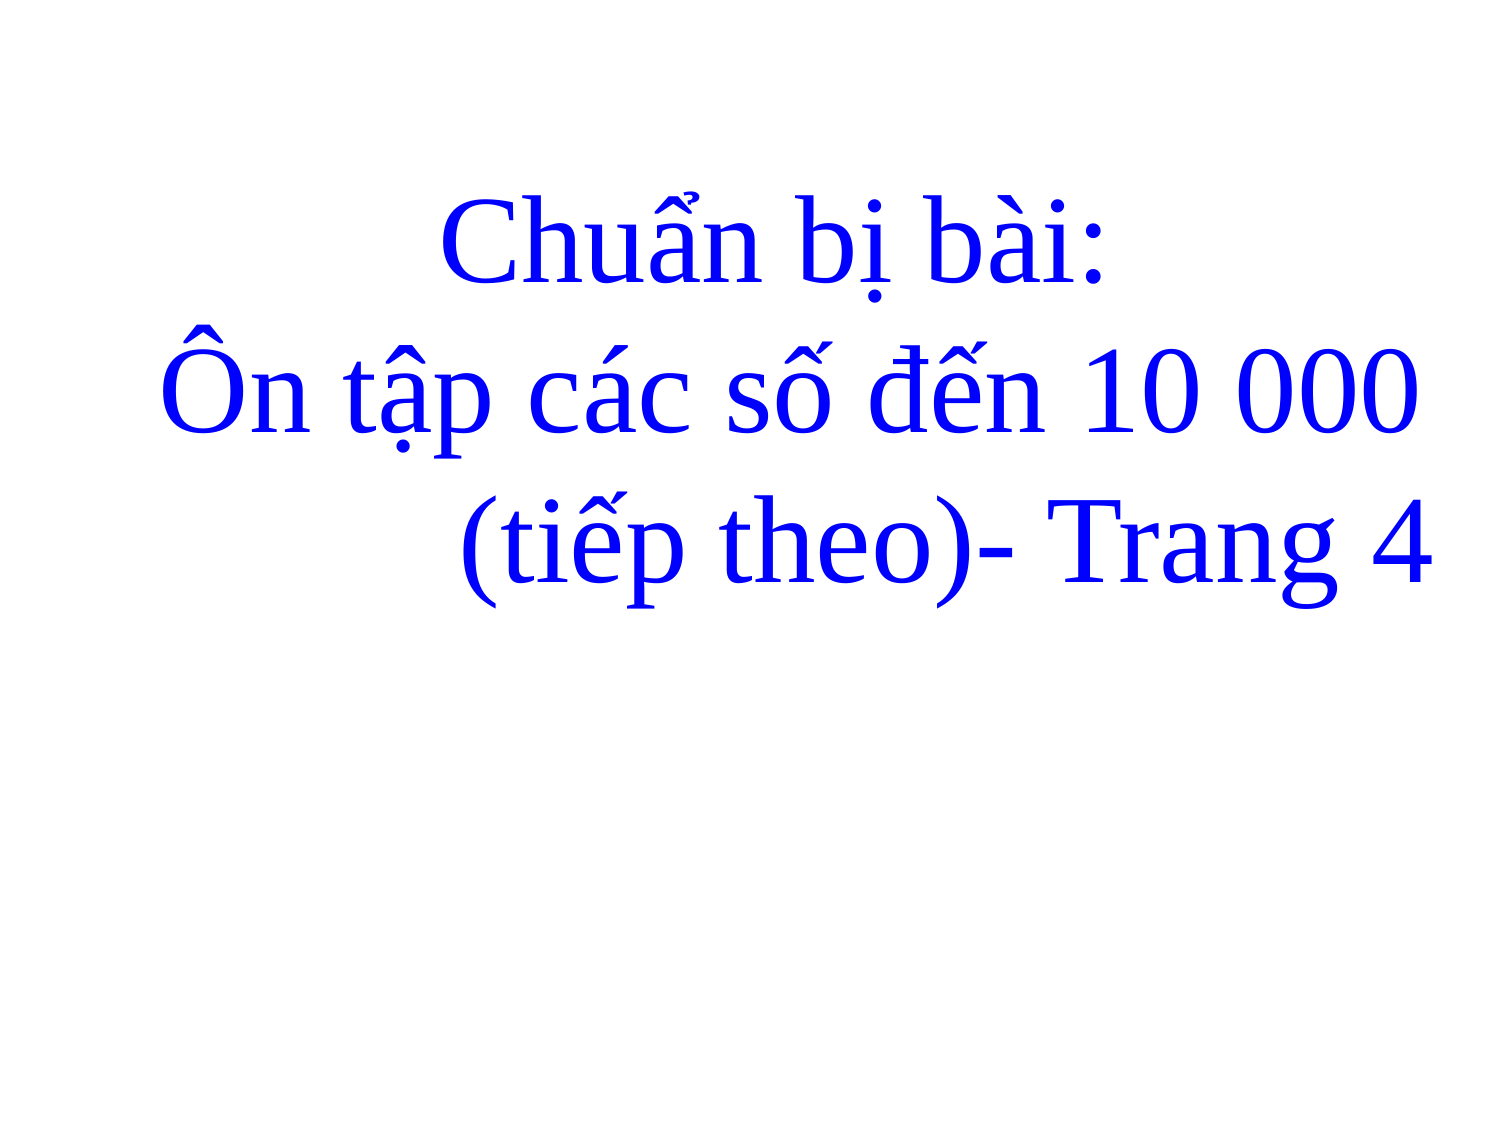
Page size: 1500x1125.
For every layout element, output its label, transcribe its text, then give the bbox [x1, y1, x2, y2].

text_box Chuẩn bị bài: Ôn tập các số đến 10 000 (tiếp theo)- Trang 4 [99, 149, 1450, 615]
